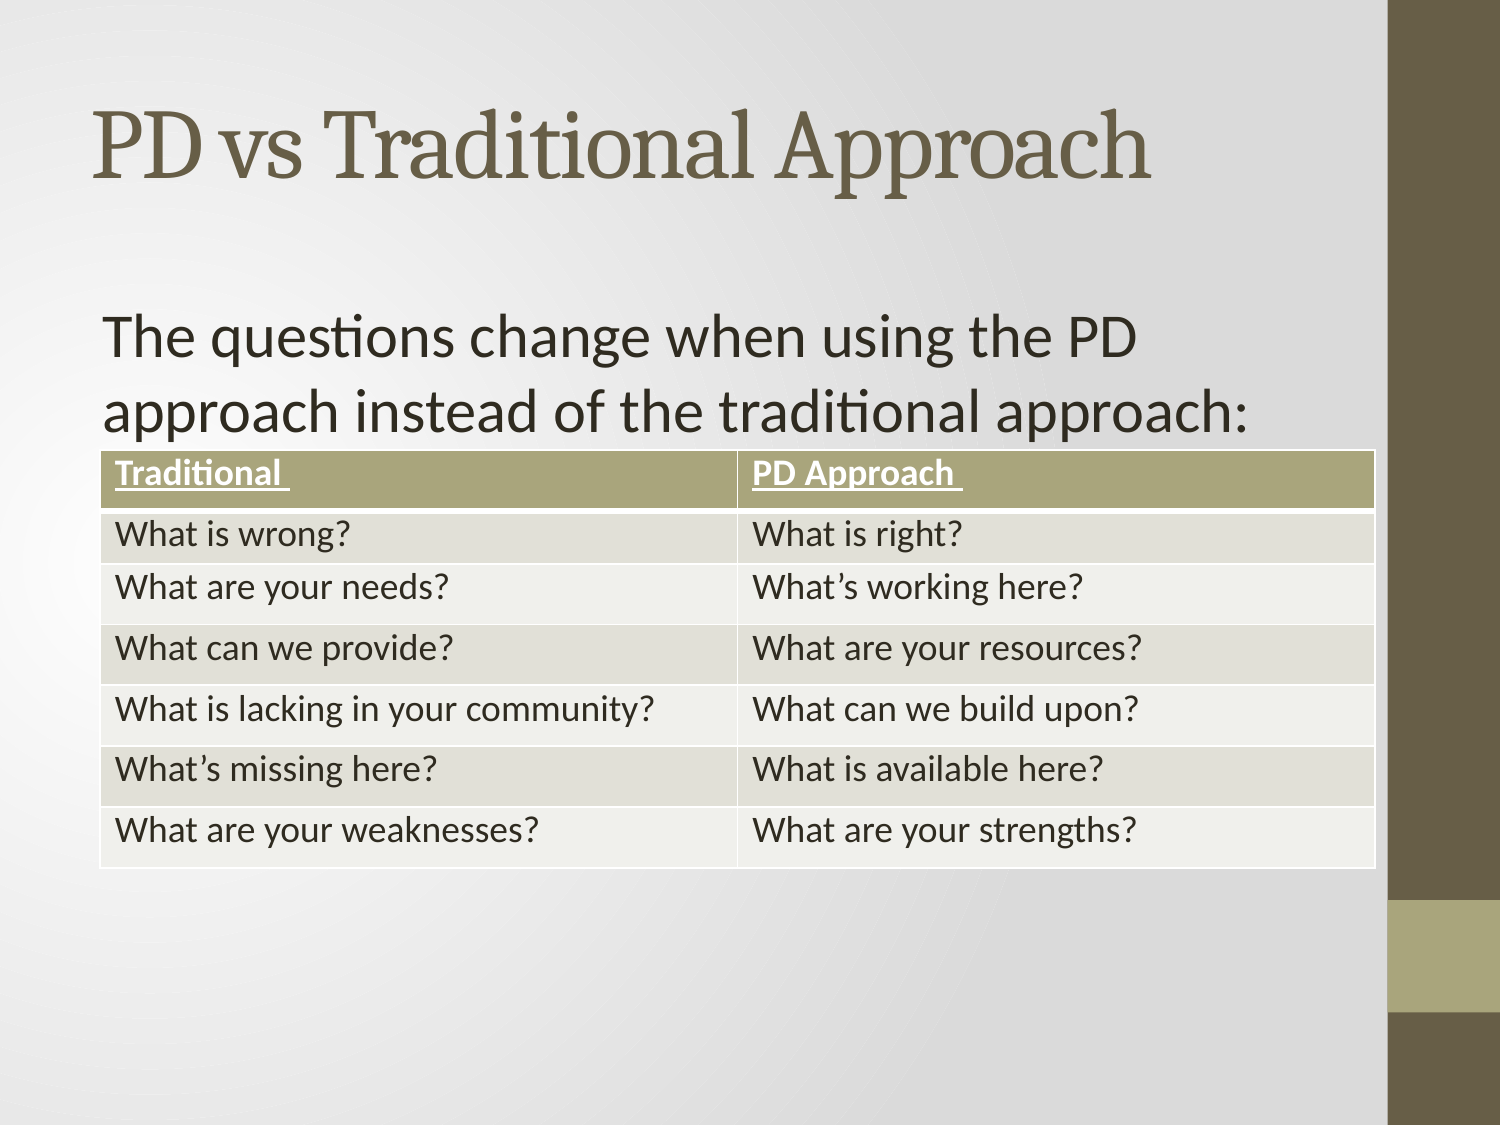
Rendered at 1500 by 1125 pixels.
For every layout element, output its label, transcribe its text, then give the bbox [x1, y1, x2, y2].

table_header PD Approach [738, 453, 1374, 508]
text_box The questions change when using the PD approach instead of the traditional approach: [87, 287, 1375, 453]
table_cell What’s working here? [738, 565, 1374, 624]
table_cell What is right? [738, 514, 1374, 563]
table_cell What is available here? [738, 747, 1374, 806]
table_cell What are your needs? [101, 565, 737, 624]
table_header Traditional [101, 453, 737, 508]
table_cell What’s missing here? [101, 747, 737, 806]
title PD vs Traditional Approach [75, 45, 1325, 233]
table_cell What can we provide? [101, 625, 737, 684]
table_cell What can we build upon? [738, 686, 1374, 745]
table_cell What is lacking in your community? [101, 686, 737, 745]
table_cell What is wrong? [101, 514, 737, 563]
table_cell What are your weaknesses? [101, 808, 737, 867]
table_cell What are your strengths? [738, 808, 1374, 867]
table_cell What are your resources? [738, 625, 1374, 684]
